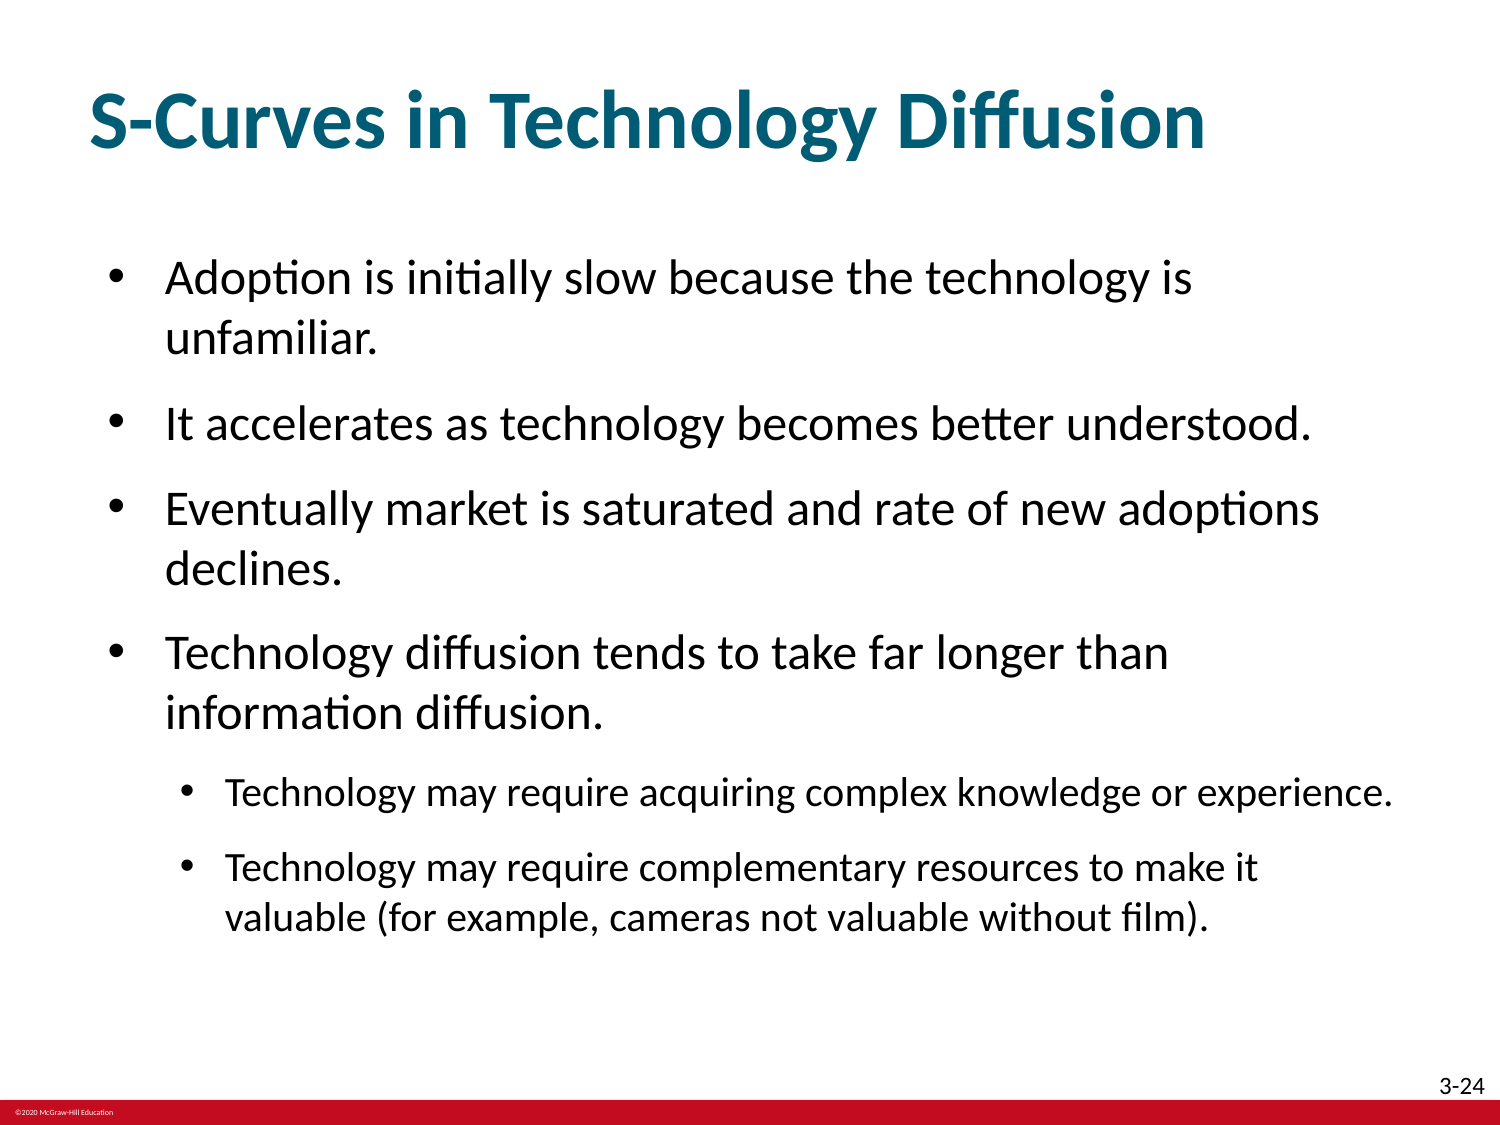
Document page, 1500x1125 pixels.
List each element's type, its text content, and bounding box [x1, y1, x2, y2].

title S-Curves in Technology Diffusion [75, 24, 1425, 205]
list Adoption is initially slow because the technology is unfamiliar. It accelerates as technology becomes better understood. Eventually market is saturated and rate of new adoptions declines. Technology diffusion tends to take far longer than information diffusion. Technology may require acquiring complex knowledge or experience. Technology may require complementary resources to make it valuable (for example, cameras not valuable without film). [75, 237, 1425, 1063]
